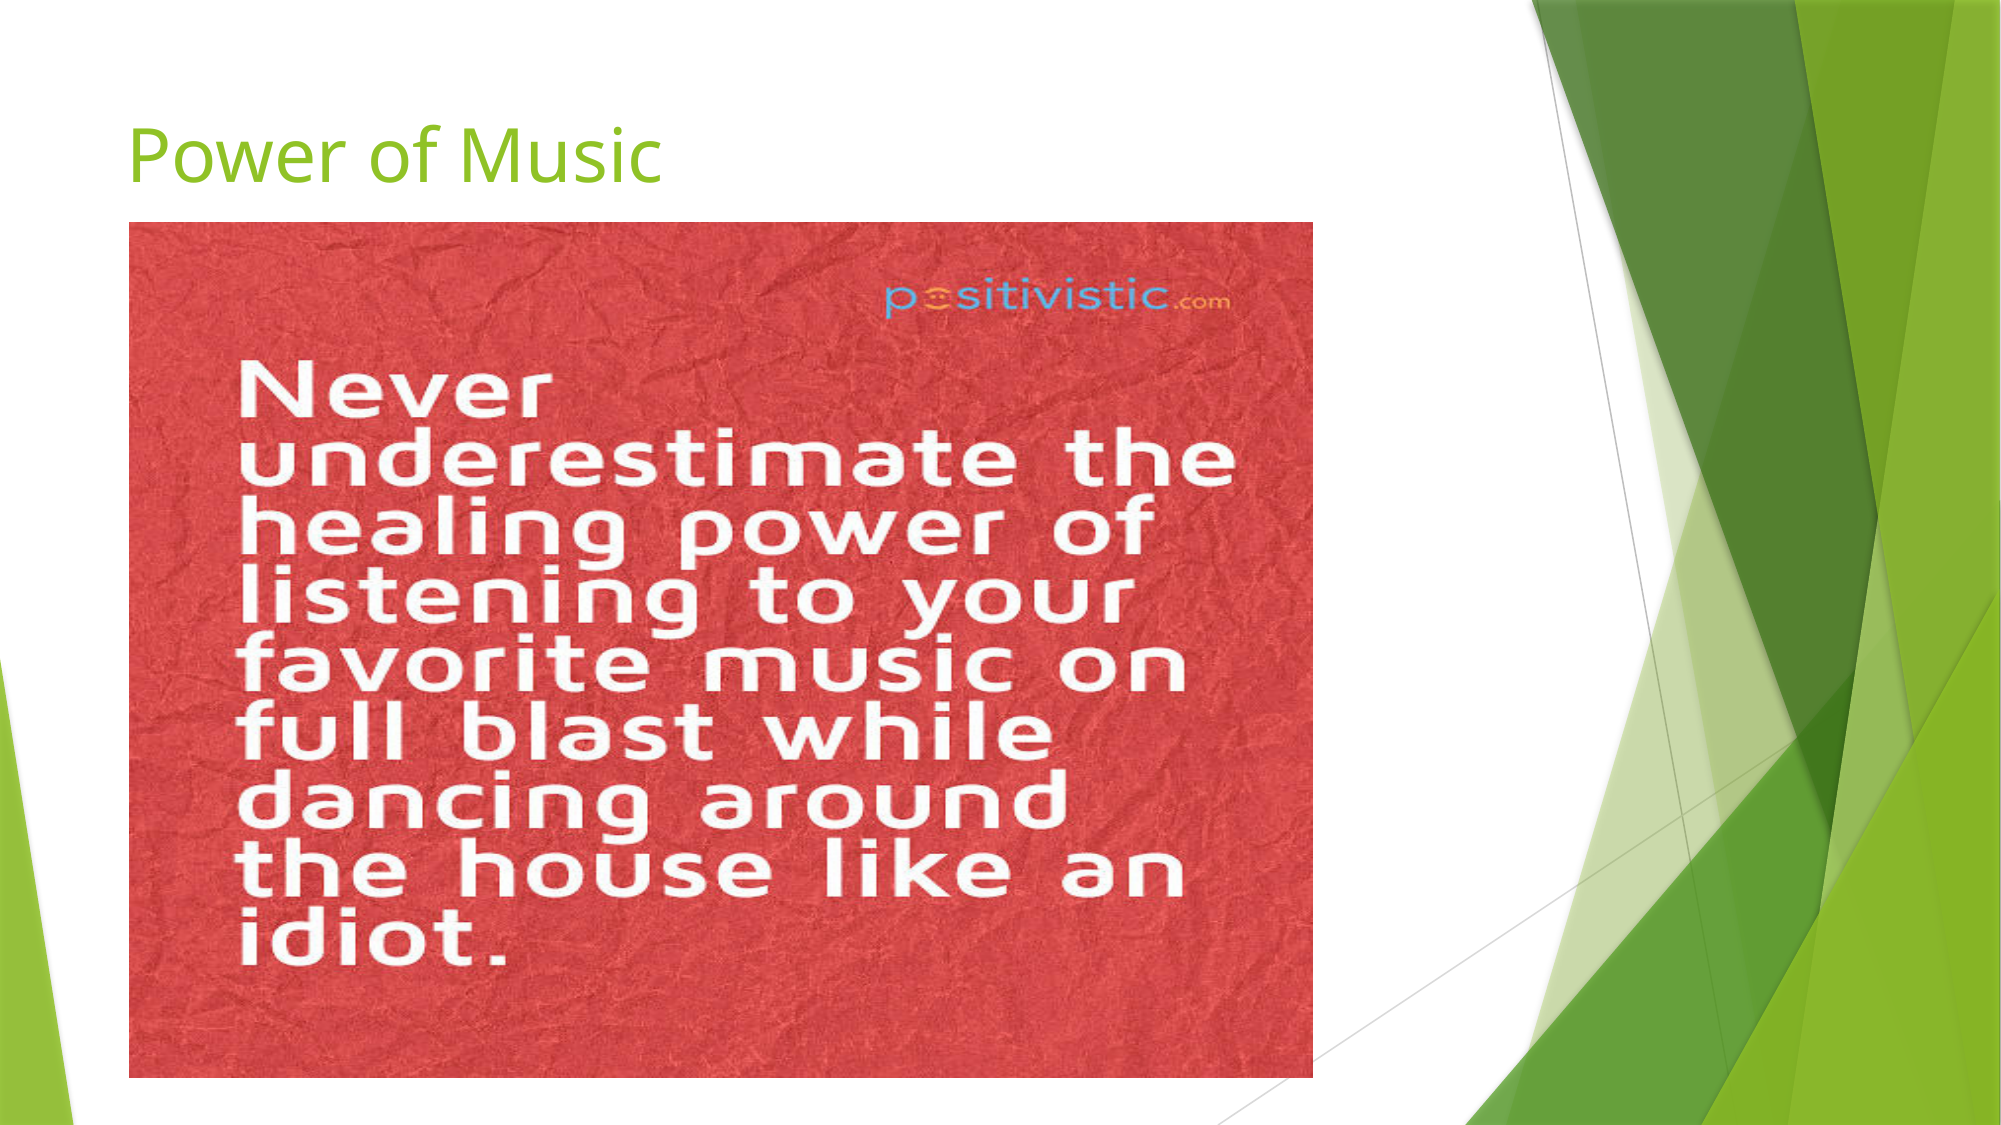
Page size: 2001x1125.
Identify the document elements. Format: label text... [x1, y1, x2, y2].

picture [128, 221, 1313, 1079]
title Power of Music [111, 99, 1522, 317]
